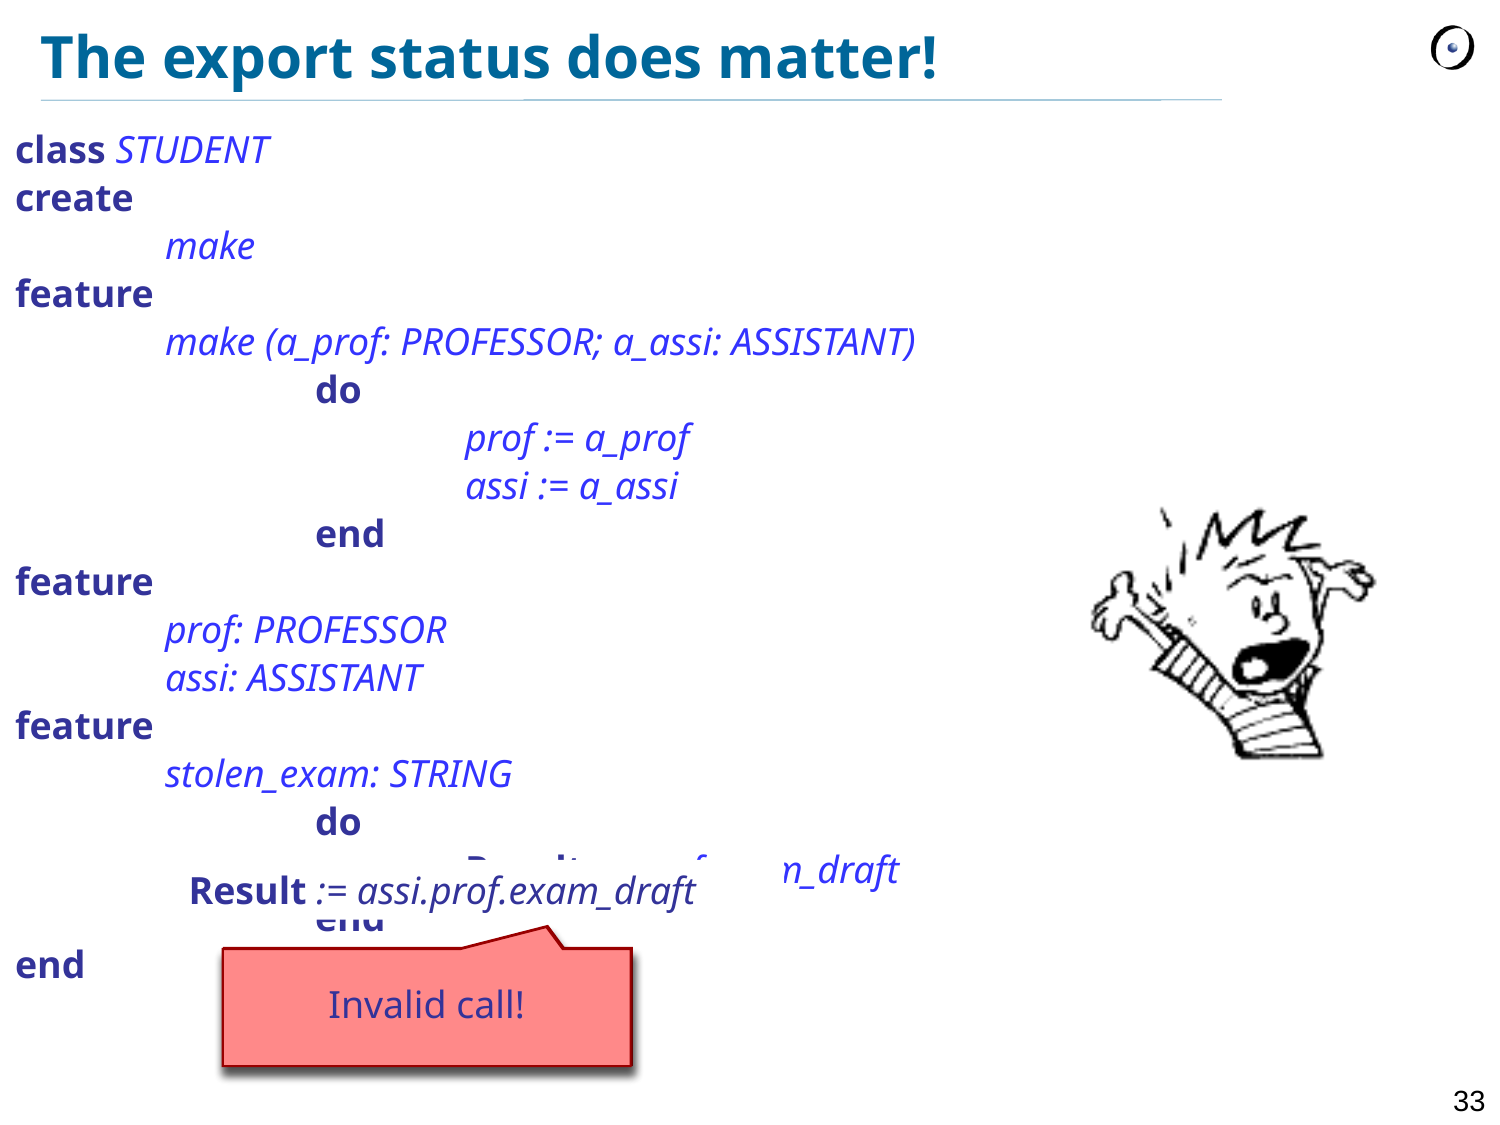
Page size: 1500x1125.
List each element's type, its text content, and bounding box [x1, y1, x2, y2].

picture [1429, 20, 1476, 72]
text_box class STUDENT create make feature make (a_prof: PROFESSOR; a_assi: ASSISTANT) do prof := a_prof assi := a_assi end feature prof: PROFESSOR assi: ASSISTANT feature stolen_exam: STRING do Result := prof.exam_draft end end [0, 123, 1500, 1125]
text_box Invalid call! [222, 927, 631, 1067]
title The export status does matter! [40, 18, 1344, 91]
picture [1073, 500, 1399, 763]
text_box Result := assi.prof.exam_draft [173, 859, 785, 920]
